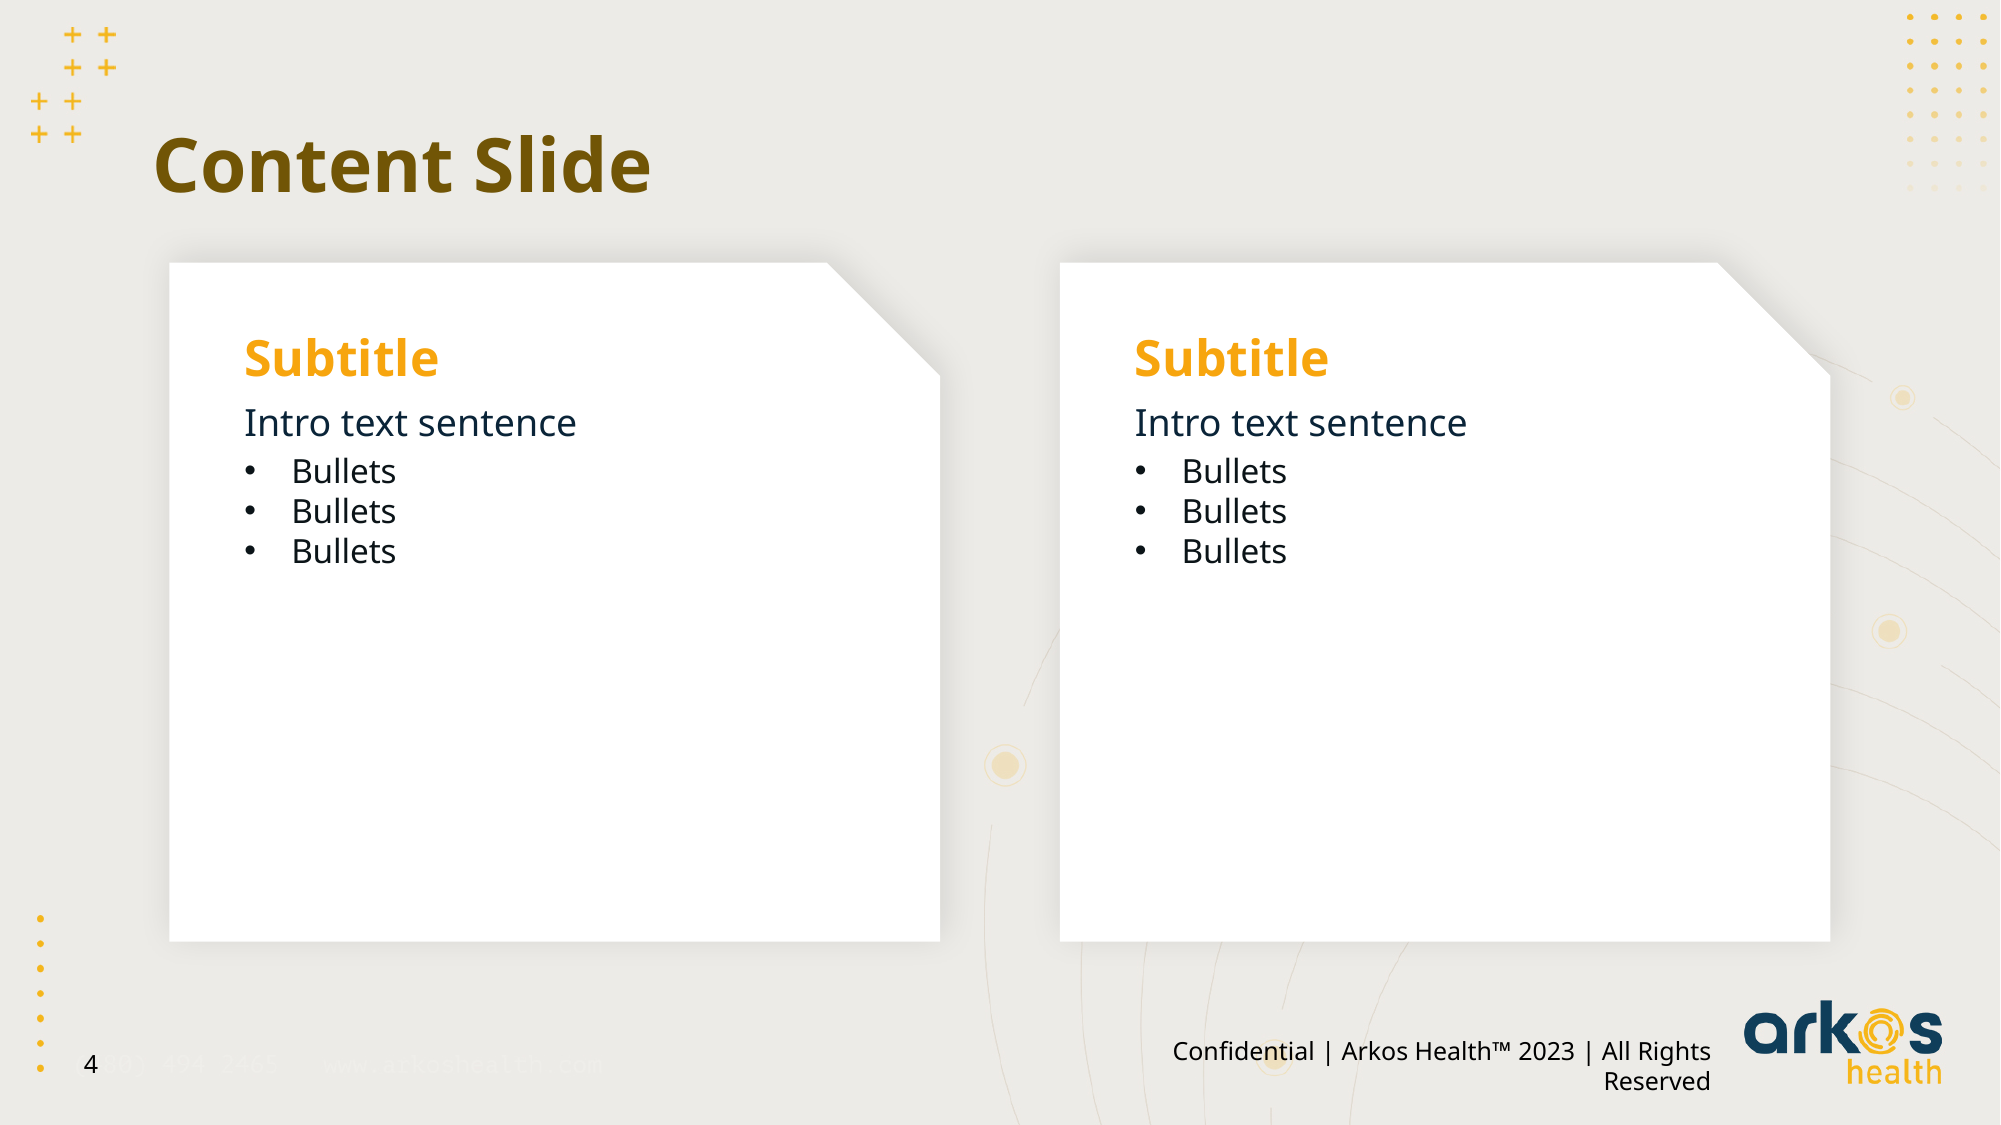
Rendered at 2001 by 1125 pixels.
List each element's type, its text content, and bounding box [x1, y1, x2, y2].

text_box Subtitle Intro text sentence Bullets Bullets Bullets [168, 261, 942, 943]
text_box Subtitle Intro text sentence Bullets Bullets Bullets [1058, 261, 1832, 943]
title Content Slide [137, 59, 1863, 278]
picture [0, 0, 2001, 1125]
